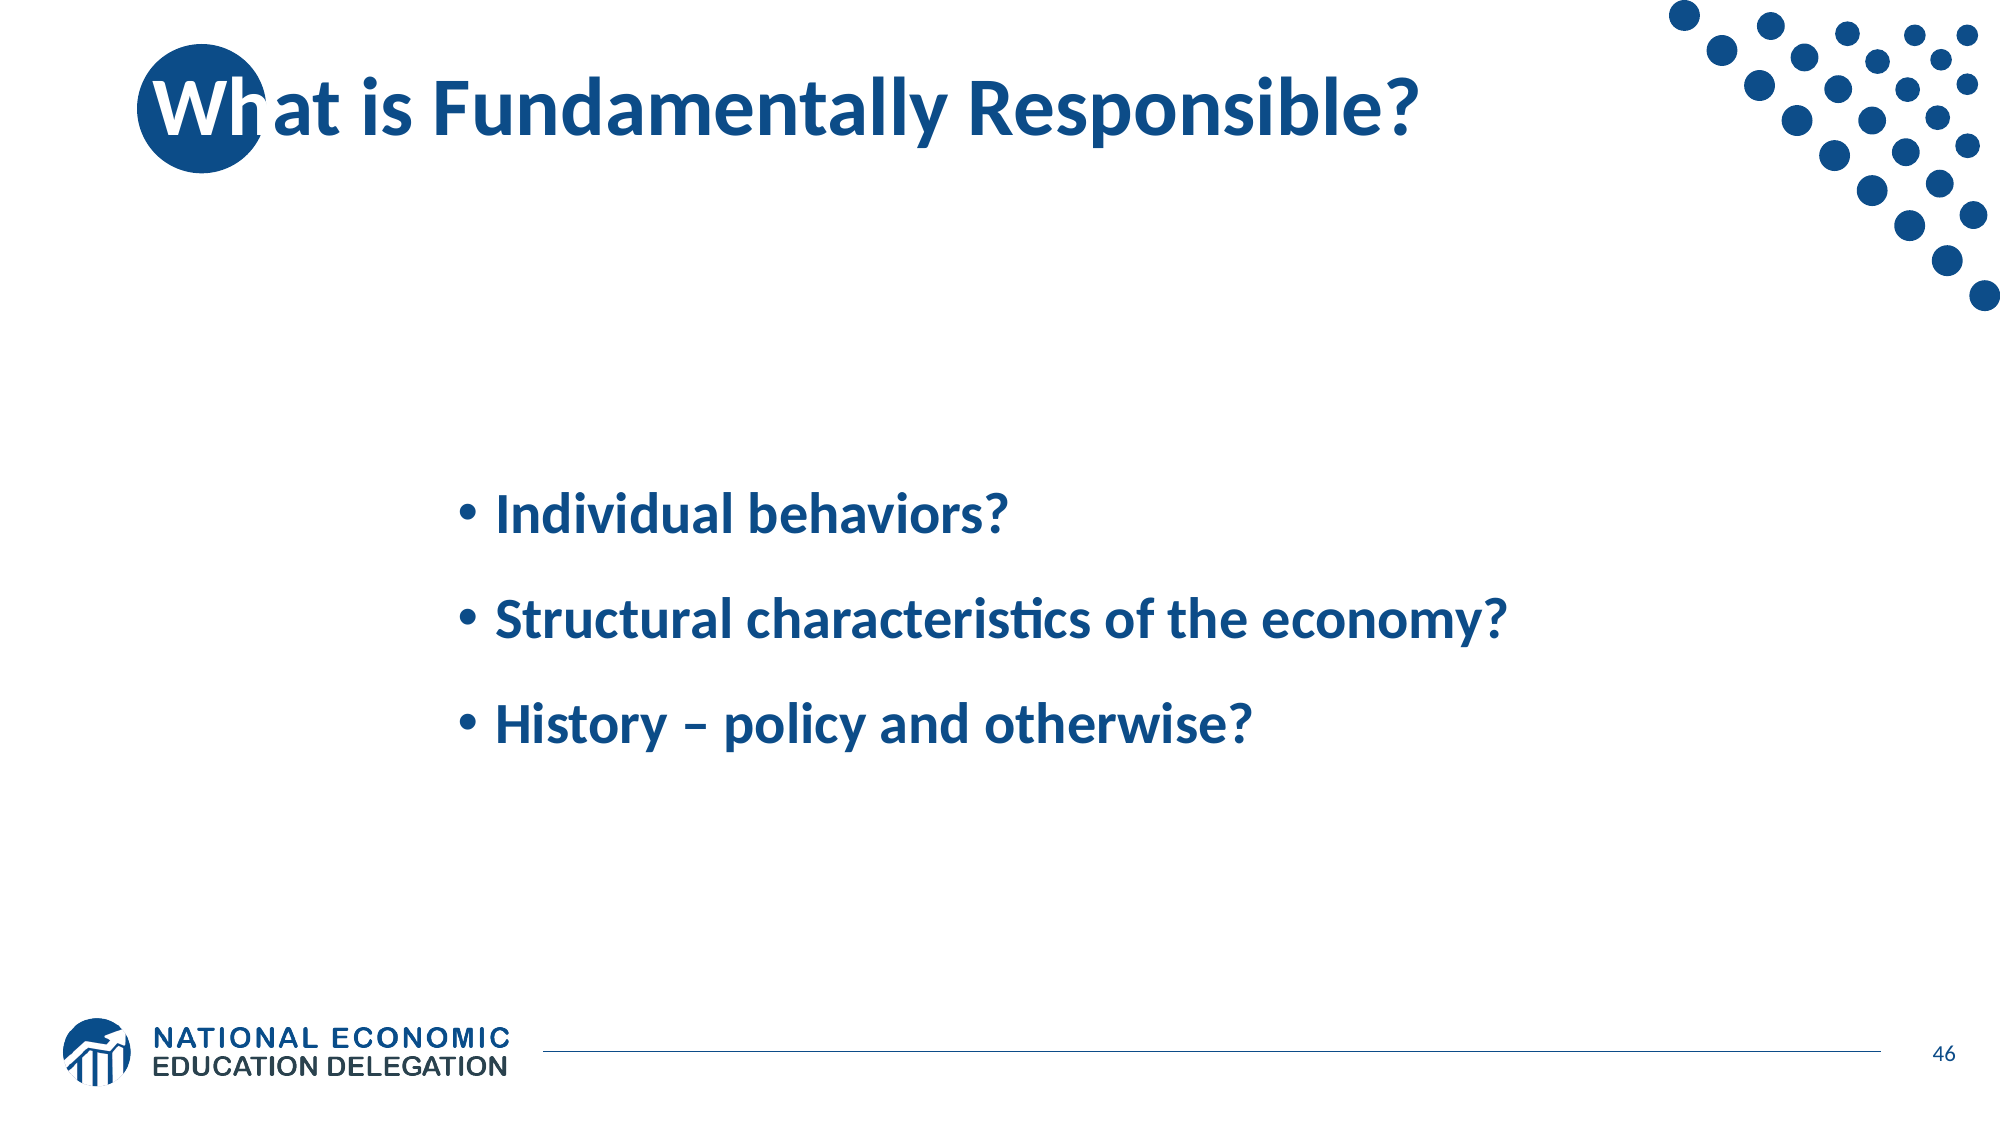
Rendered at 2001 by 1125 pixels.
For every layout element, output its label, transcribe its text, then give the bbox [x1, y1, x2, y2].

list Individual behaviors? Structural characteristics of the economy? History – policy and otherwise? [442, 262, 1558, 977]
picture [55, 1013, 520, 1091]
title What is Fundamentally Responsible? [137, 0, 1863, 218]
slide_number 46 [1521, 1022, 1972, 1082]
